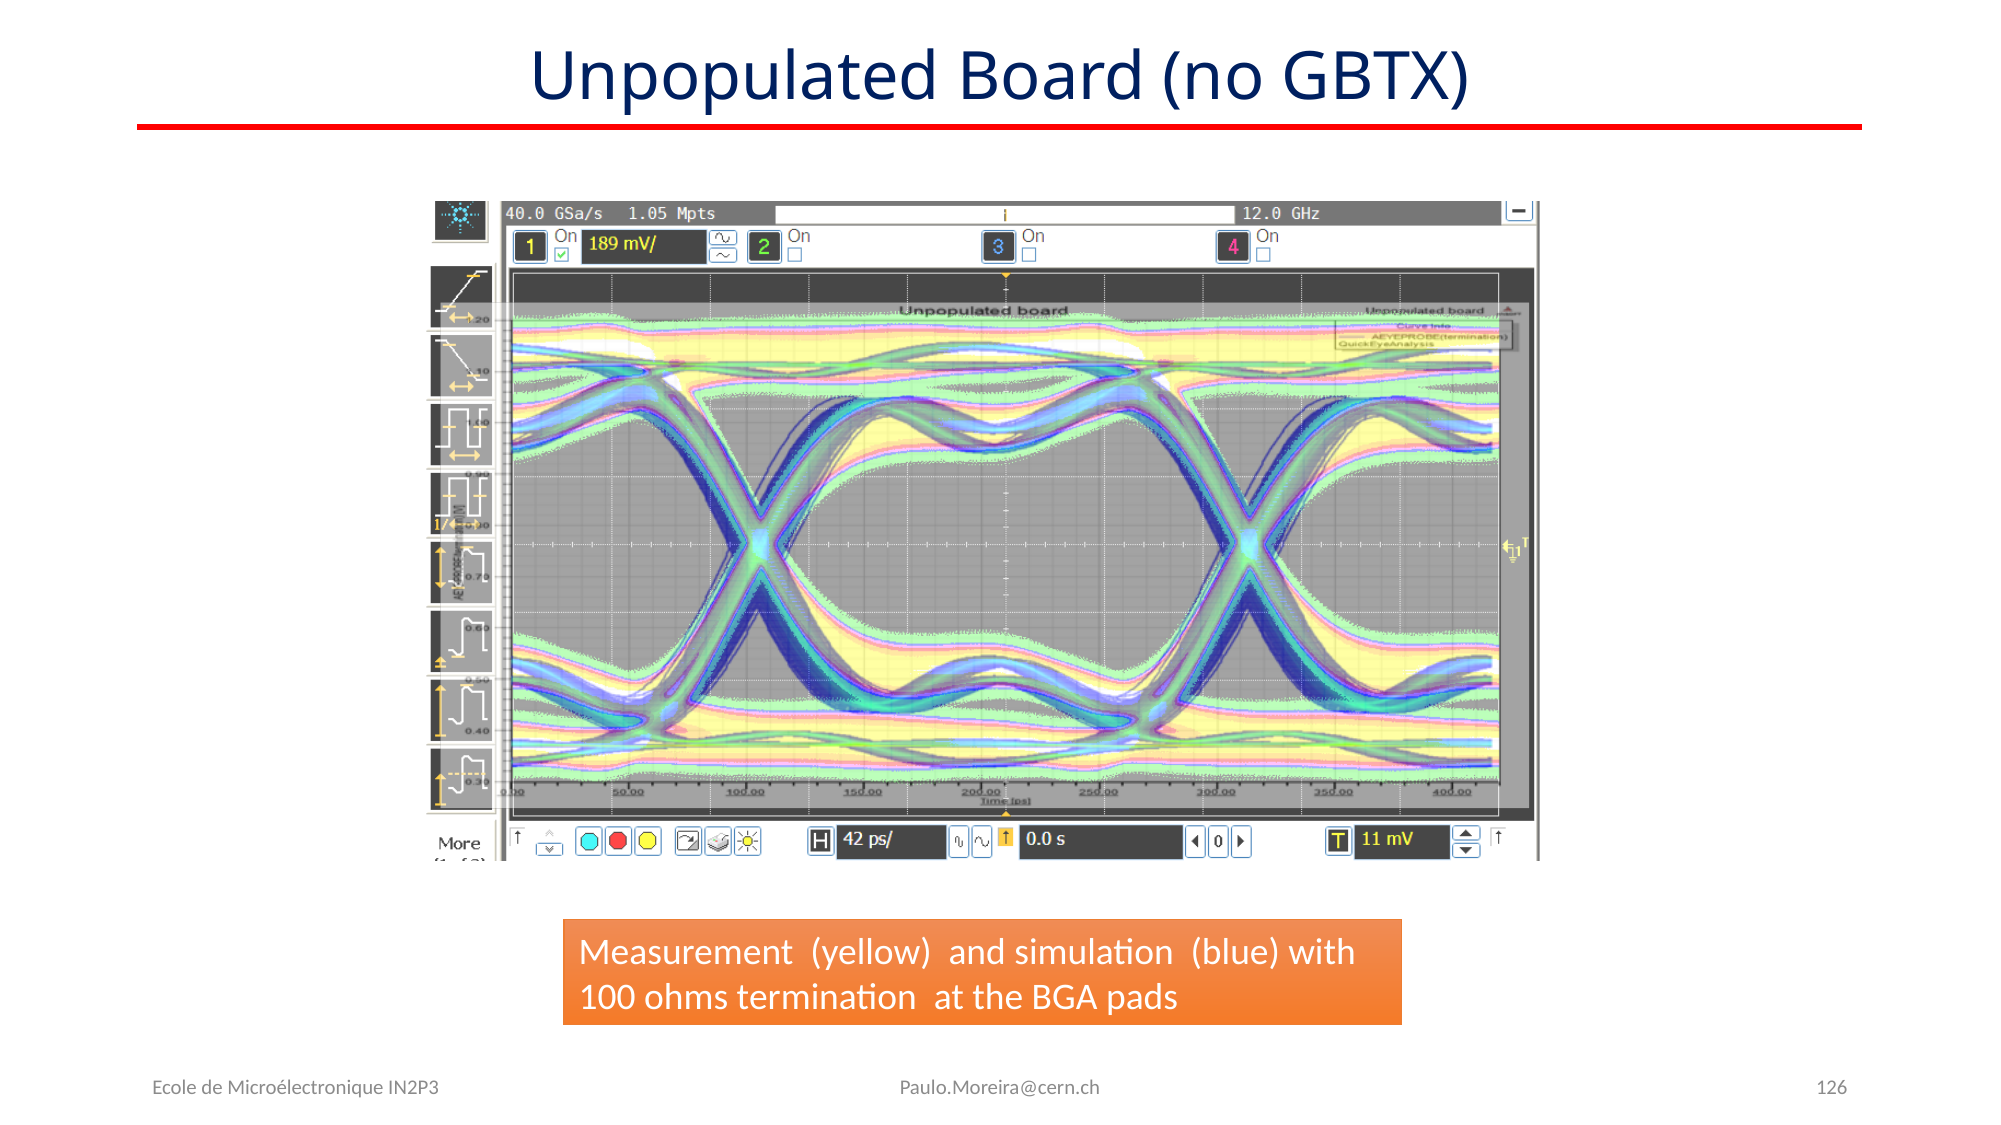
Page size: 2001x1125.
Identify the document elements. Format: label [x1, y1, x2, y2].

title [137, 39, 1863, 117]
slide_number [137, 1070, 588, 1103]
footer [662, 1070, 1338, 1103]
text_box [563, 919, 1402, 1025]
text_box [422, 201, 1543, 861]
slide_number [1412, 1070, 1863, 1103]
